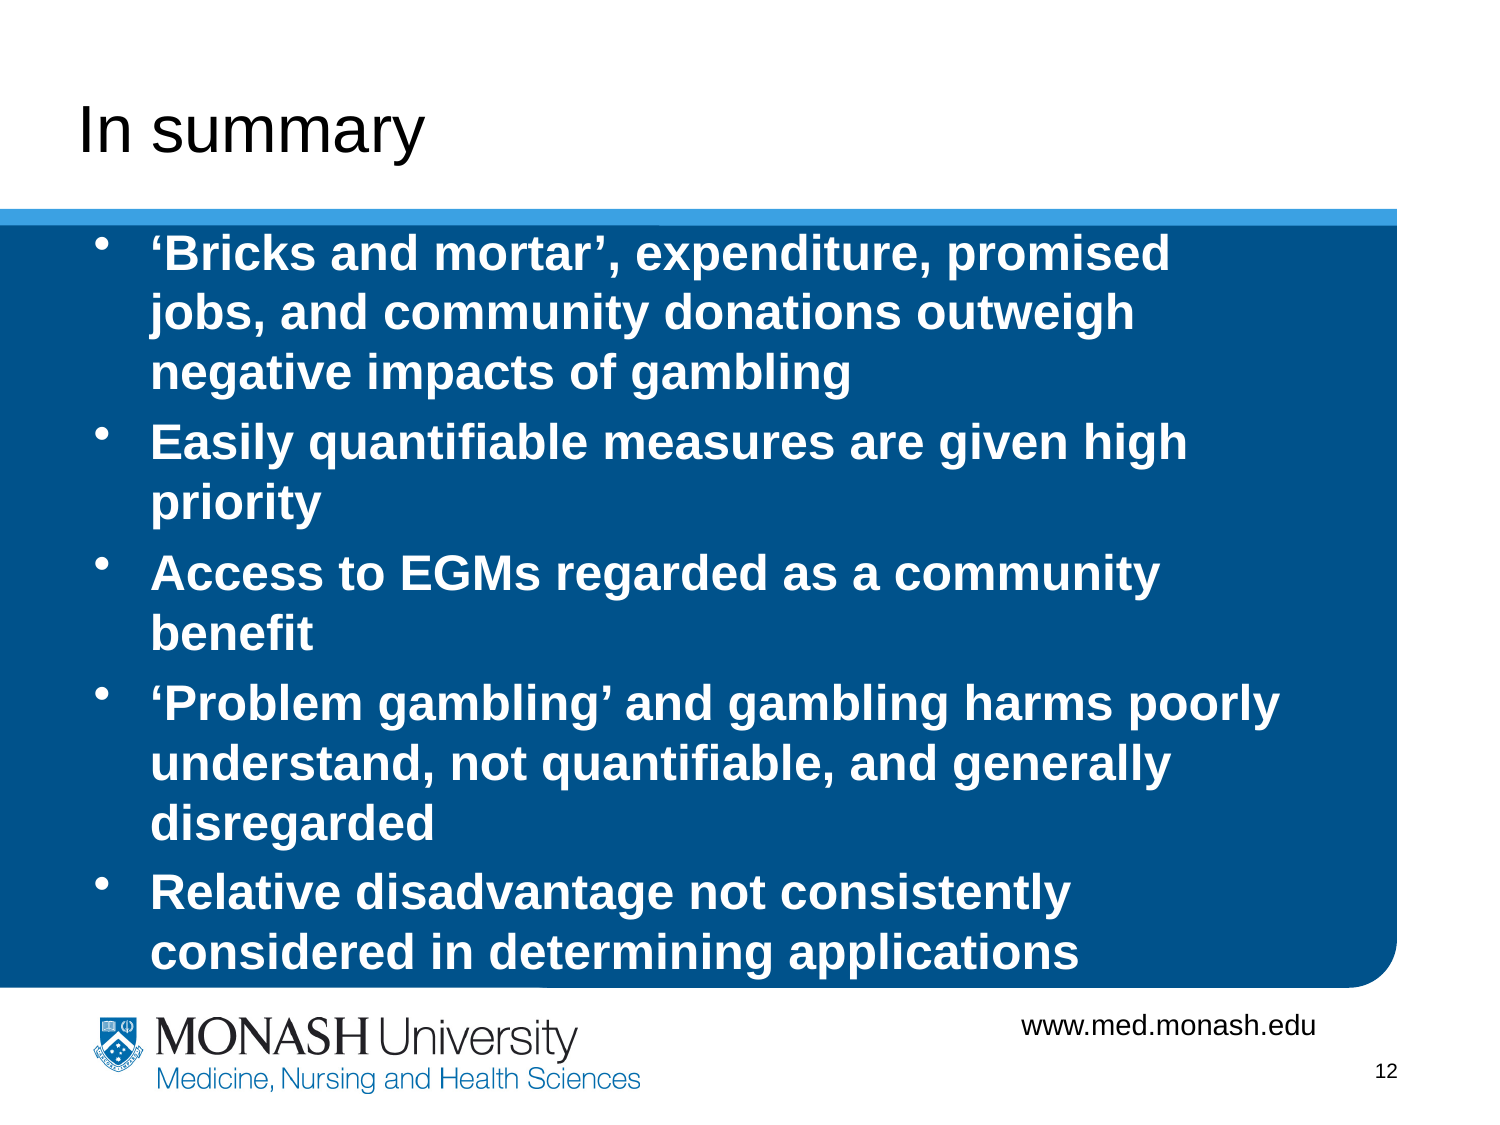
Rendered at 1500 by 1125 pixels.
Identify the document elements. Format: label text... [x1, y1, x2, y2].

picture [93, 1017, 640, 1094]
title In summary [62, 24, 1413, 227]
list ‘Bricks and mortar’, expenditure, promised jobs, and community donations outweigh negative impacts of gambling Easily quantifiable measures are given high priority Access to EGMs regarded as a community benefit ‘Problem gambling’ and gambling harms poorly understand, not quantifiable, and generally disregarded Relative disadvantage not consistently considered in determining applications [62, 212, 1311, 848]
